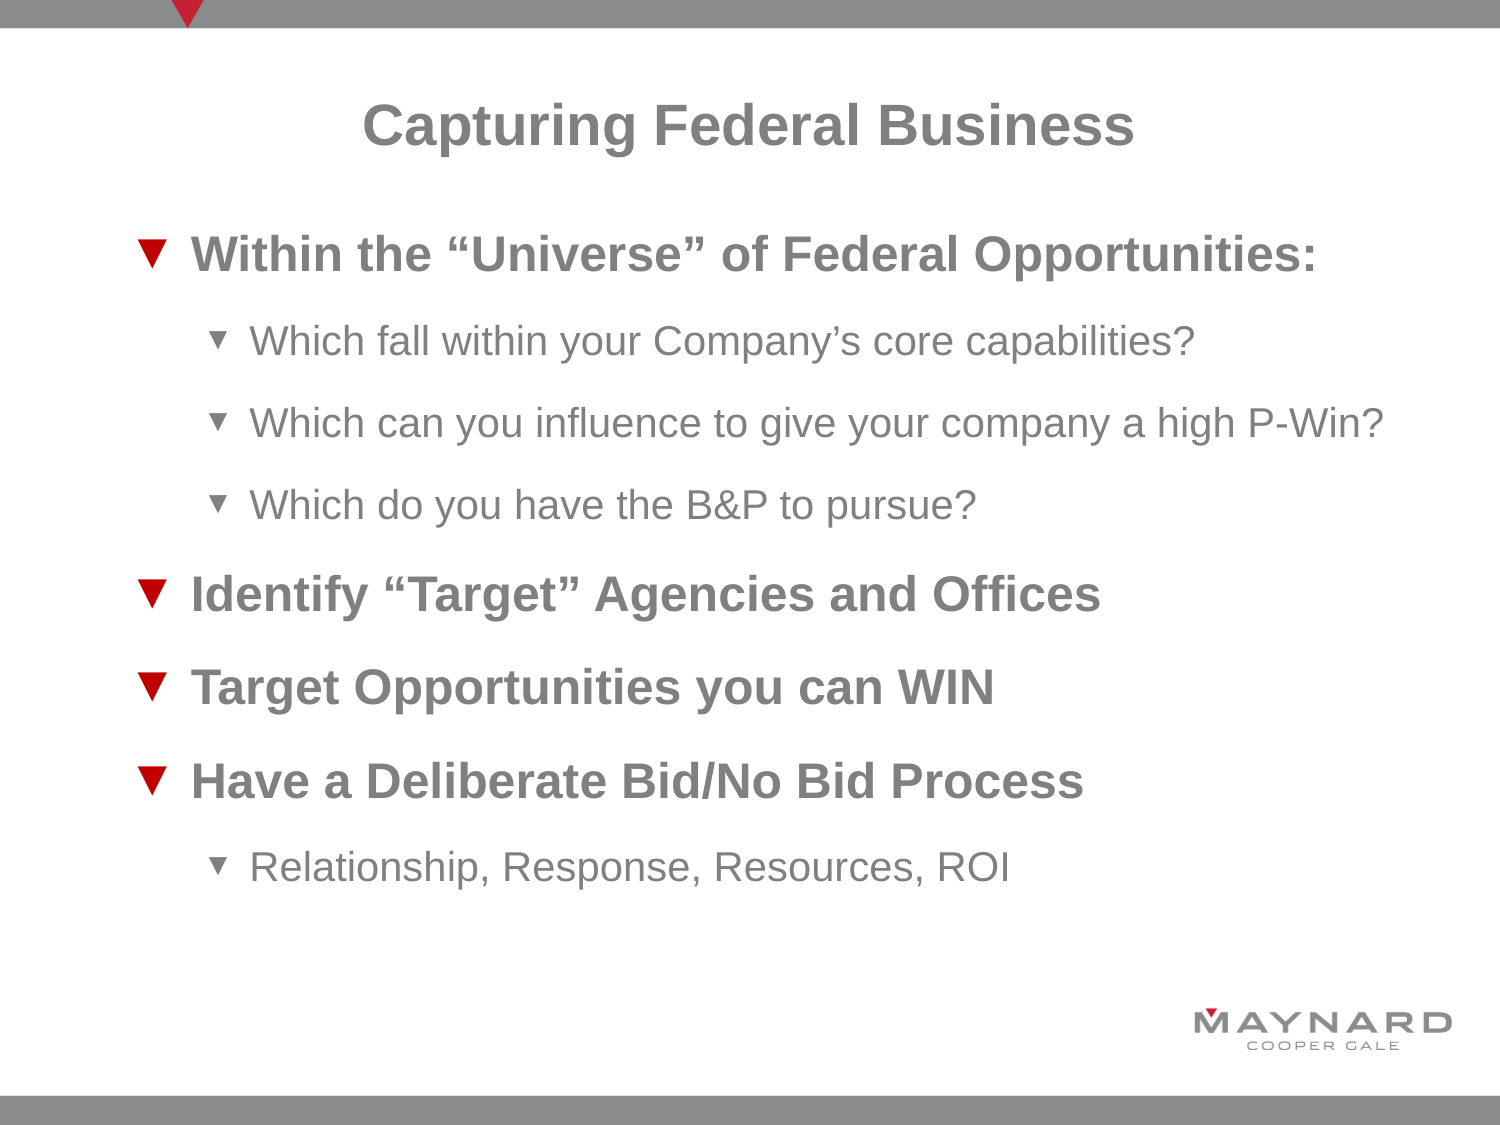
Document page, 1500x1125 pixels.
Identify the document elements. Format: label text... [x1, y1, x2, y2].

picture [0, 0, 1500, 1125]
title Capturing Federal Business [112, 87, 1388, 205]
list Within the “Universe” of Federal Opportunities: Which fall within your Company’s core capabilities? Which can you influence to give your company a high P-Win? Which do you have the B&P to pursue? Identify “Target” Agencies and Offices Target Opportunities you can WIN Have a Deliberate Bid/No Bid Process Relationship, Response, Resources, ROI [112, 205, 1409, 898]
